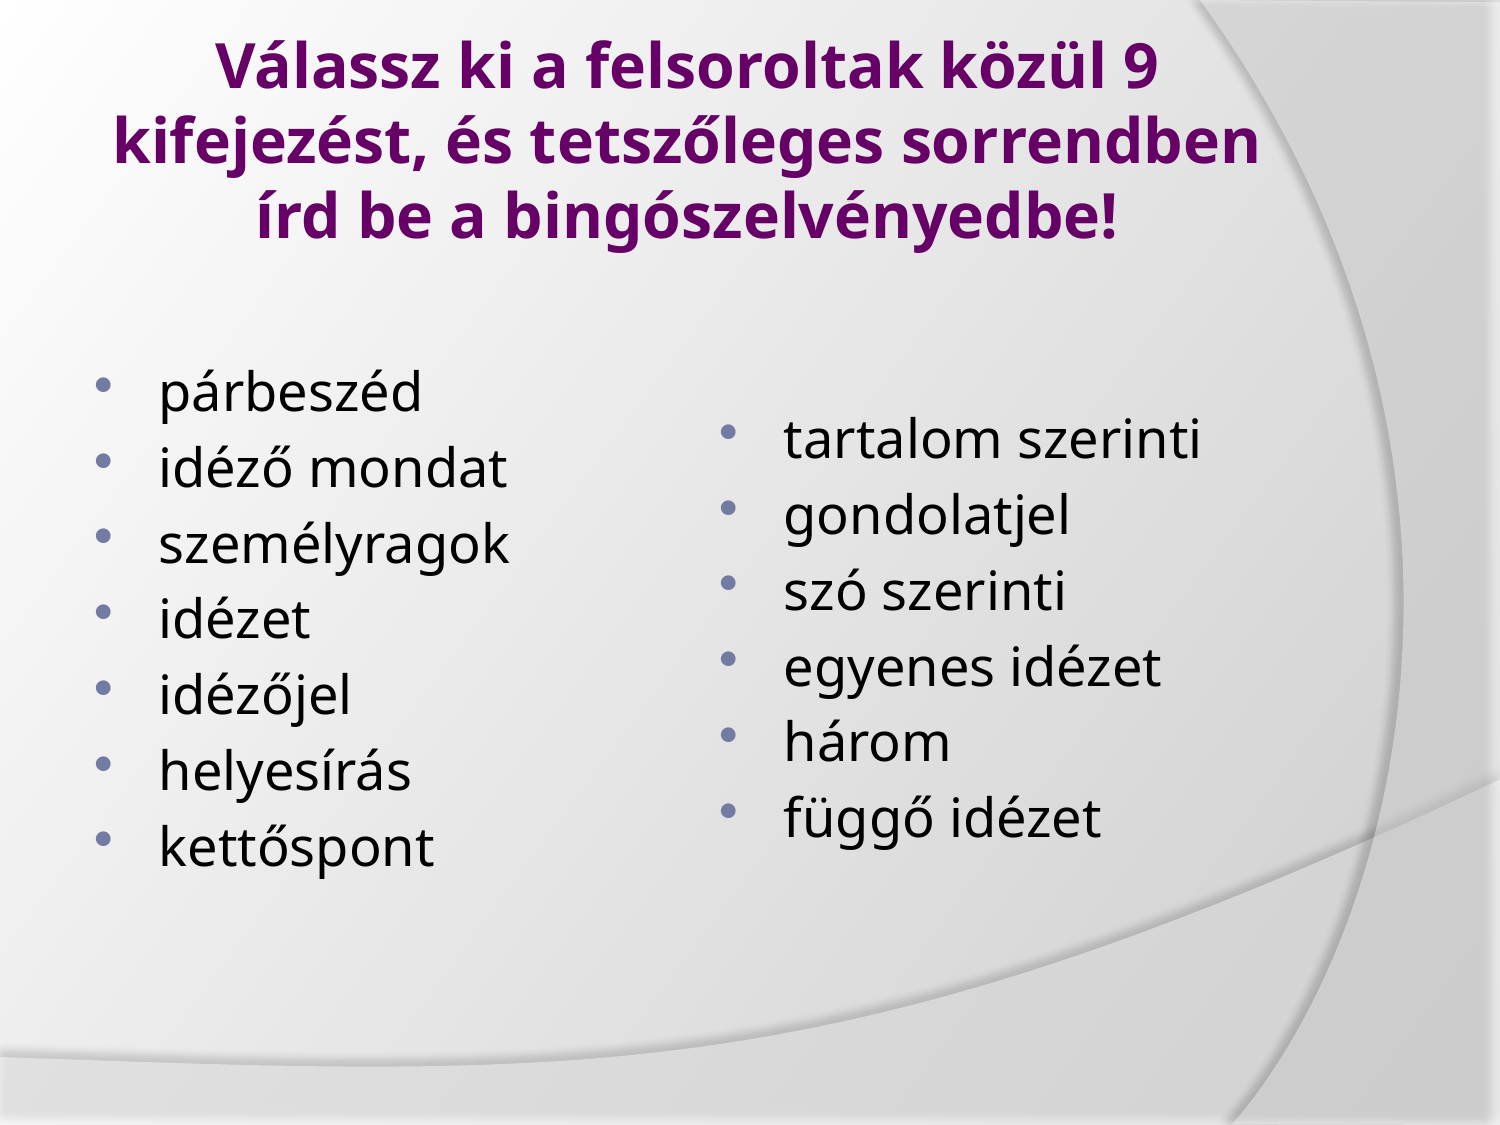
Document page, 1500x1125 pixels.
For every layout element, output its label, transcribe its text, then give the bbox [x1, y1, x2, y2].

title Válassz ki a felsoroltak közül 9 kifejezést, és tetszőleges sorrendben írd be a bingószelvényedbe! [74, 44, 1301, 233]
list tartalom szerinti gondolatjel szó szerinti egyenes idézet három függő idézet [699, 396, 1301, 1006]
list párbeszéd idéző mondat személyragok idézet idézőjel helyesírás kettőspont [74, 349, 676, 1006]
